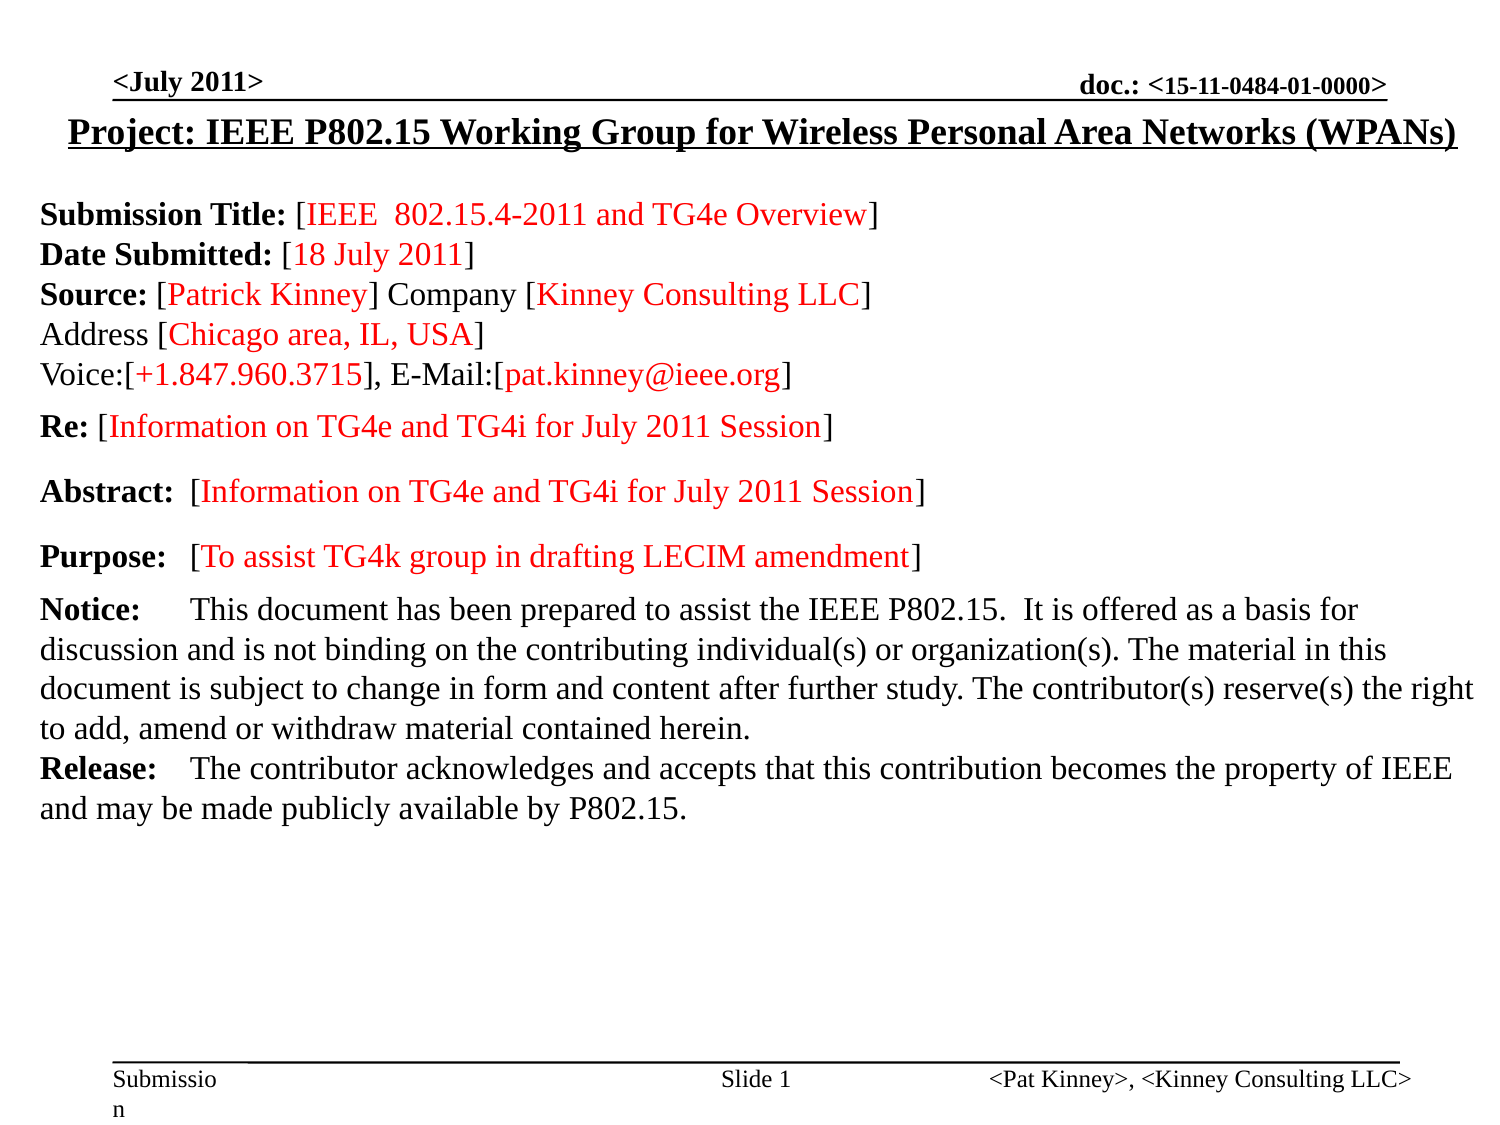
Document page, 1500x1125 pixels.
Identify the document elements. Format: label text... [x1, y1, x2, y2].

slide_number Slide 1 [712, 1062, 800, 1093]
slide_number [112, 62, 375, 98]
footer <Pat Kinney>, <Kinney Consulting LLC> [900, 1062, 1413, 1093]
text_box Project: IEEE P802.15 Working Group for Wireless Personal Area Networks (WPANs) Submission Title: [IEEE 802.15.4-2011 and TG4e Overview] Date Submitted: [18 July 2011] Source: [Patrick Kinney] Company [Kinney Consulting LLC] Address [Chicago area, IL, USA] Voice:[+1.847.960.3715], E-Mail:[pat.kinney@ieee.org] Re: [Information on TG4e and TG4i for July 2011 Session] Abstract: [Information on TG4e and TG4i for July 2011 Session] Purpose: [To assist TG4k group in drafting LECIM amendment] Notice: This document has been prepared to assist the IEEE P802.15. It is offered as a basis for discussion and is not binding on the contributing individual(s) or organization(s). The material in this document is subject to change in form and content after further study. The contributor(s) reserve(s) the right to add, amend or withdraw material contained herein. Release: The contributor acknowledges and accepts that this contribution becomes the property of IEEE and may be made publicly available by P802.15. [24, 99, 1500, 834]
